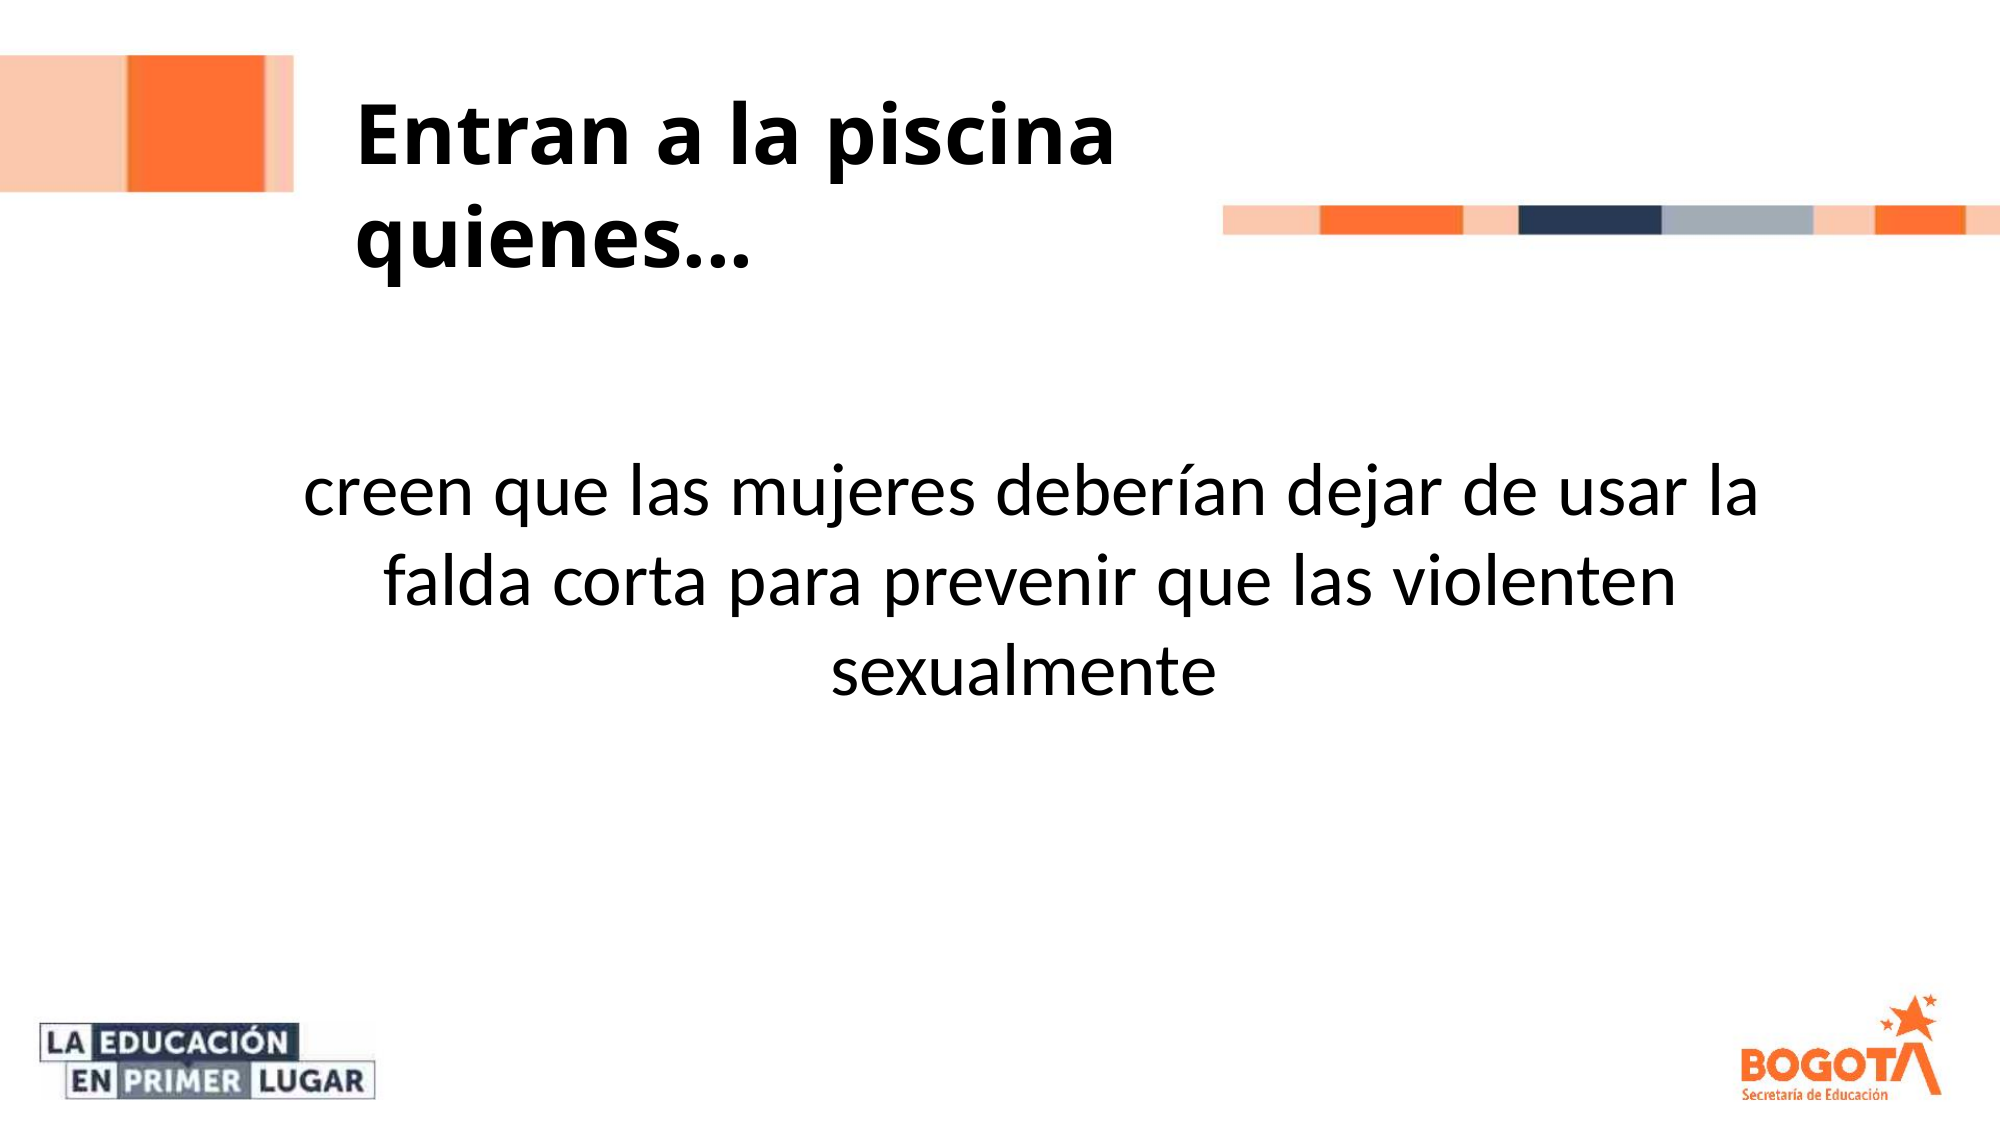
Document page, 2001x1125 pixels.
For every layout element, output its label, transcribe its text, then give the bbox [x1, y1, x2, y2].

text_box creen que las mujeres deberían dejar de usar la falda corta para prevenir que las violenten sexualmente [303, 454, 1771, 711]
text_box Entran a la piscina quienes... [355, 79, 1531, 284]
text_box [0, 0, 2000, 1125]
